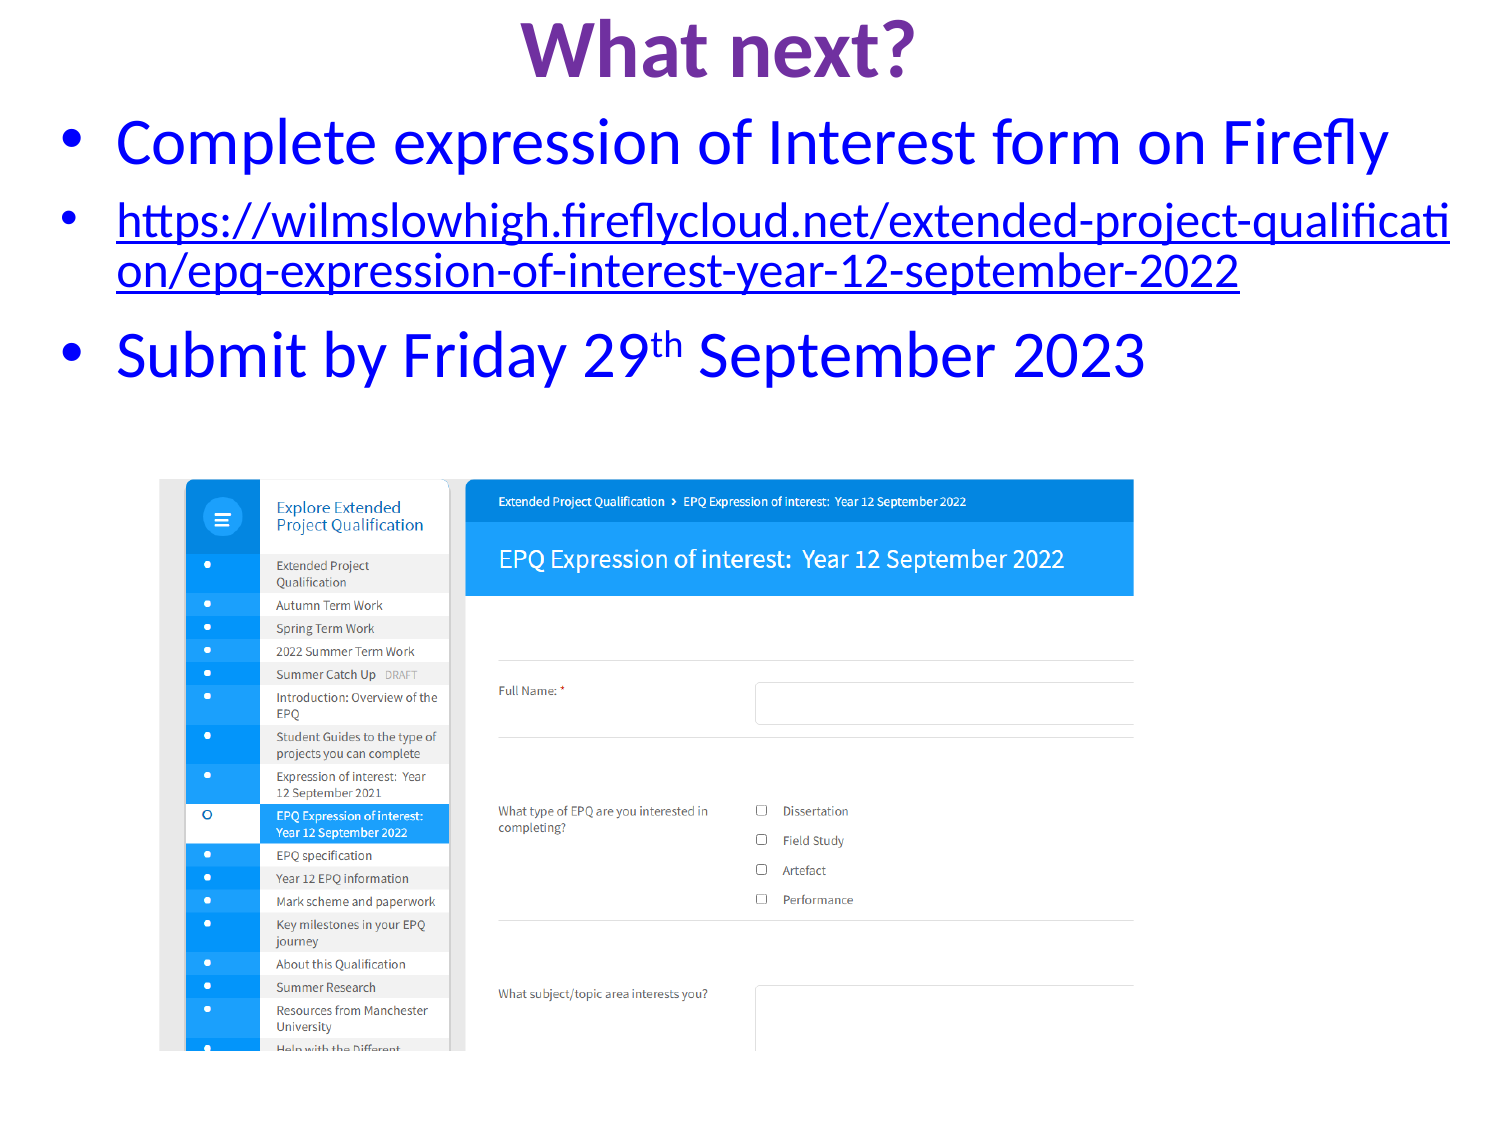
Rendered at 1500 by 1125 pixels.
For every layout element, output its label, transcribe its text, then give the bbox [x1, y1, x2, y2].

picture [159, 479, 1134, 1052]
list Complete expression of Interest form on Firefly https://wilmslowhigh.fireflycloud.net/extended-project-qualification/epq-expression-of-interest-year-12-september-2022 Submit by Friday 29th September 2023 [44, 90, 1471, 1080]
title What next? [44, 0, 1395, 90]
